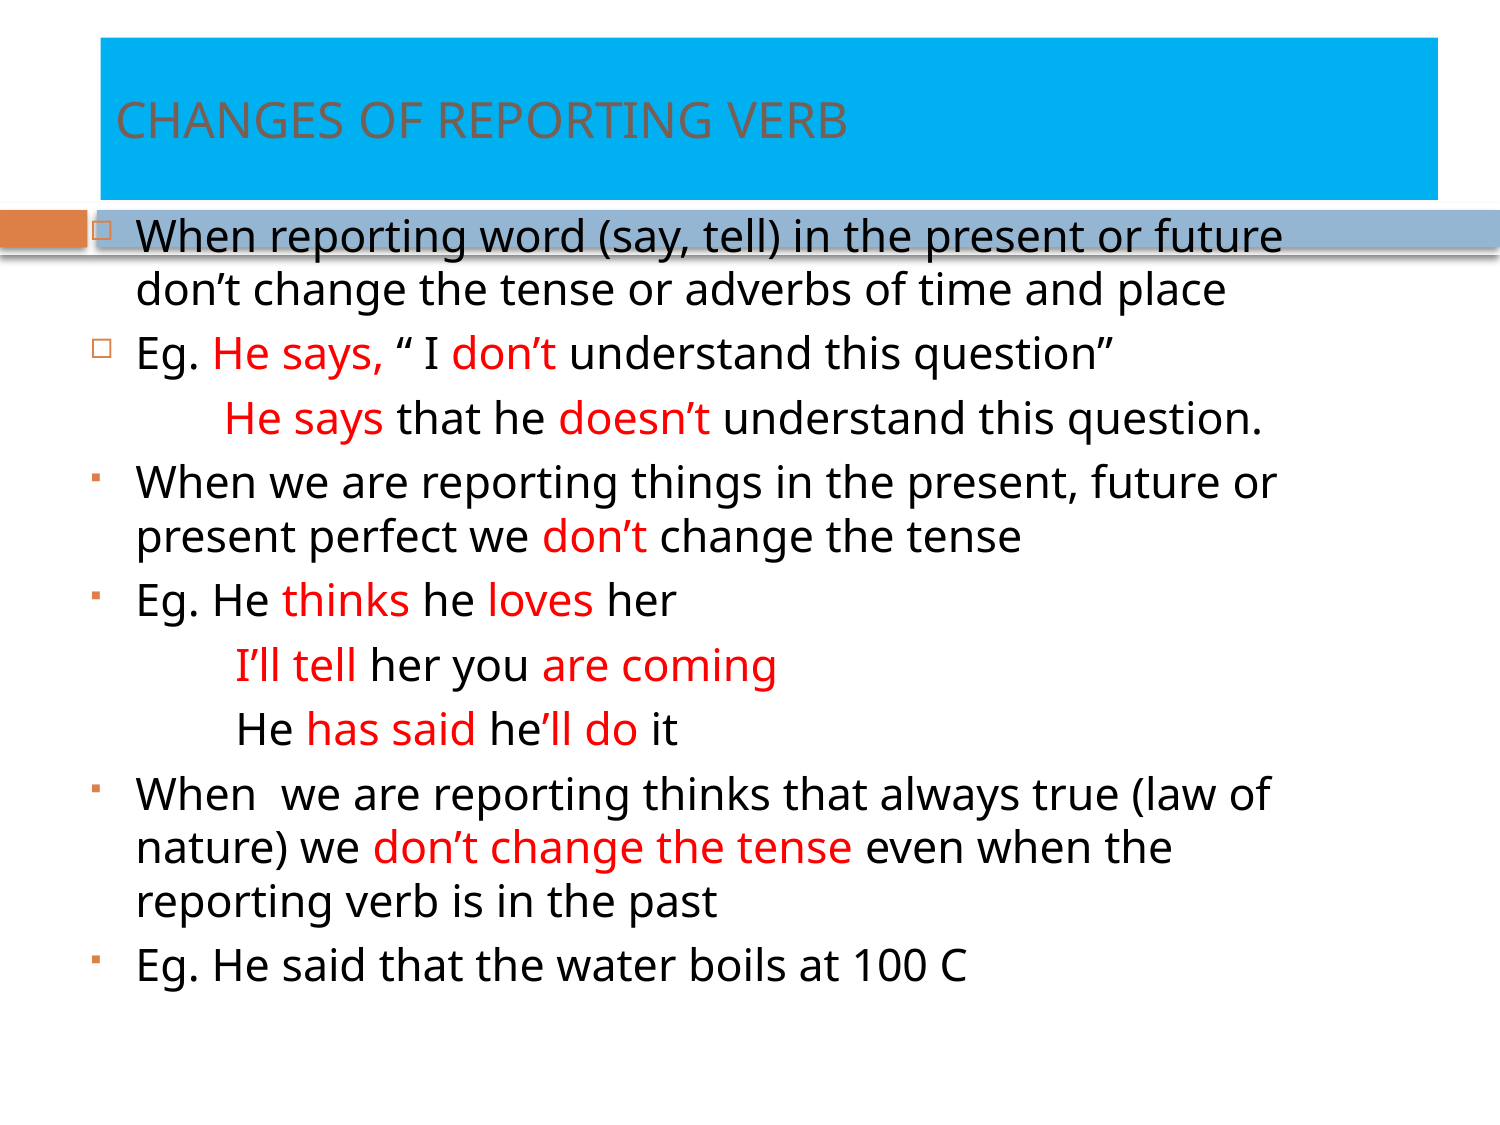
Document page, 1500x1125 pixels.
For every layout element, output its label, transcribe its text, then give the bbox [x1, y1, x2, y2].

title CHANGES OF REPORTING VERB [100, 37, 1438, 200]
list When reporting word (say, tell) in the present or future don’t change the tense or adverbs of time and place Eg. He says, “ I don’t understand this question” He says that he doesn’t understand this question. When we are reporting things in the present, future or present perfect we don’t change the tense Eg. He thinks he loves her I’ll tell her you are coming He has said he’ll do it When we are reporting thinks that always true (law of nature) we don’t change the tense even when the reporting verb is in the past Eg. He said that the water boils at 100 C [75, 200, 1325, 1050]
